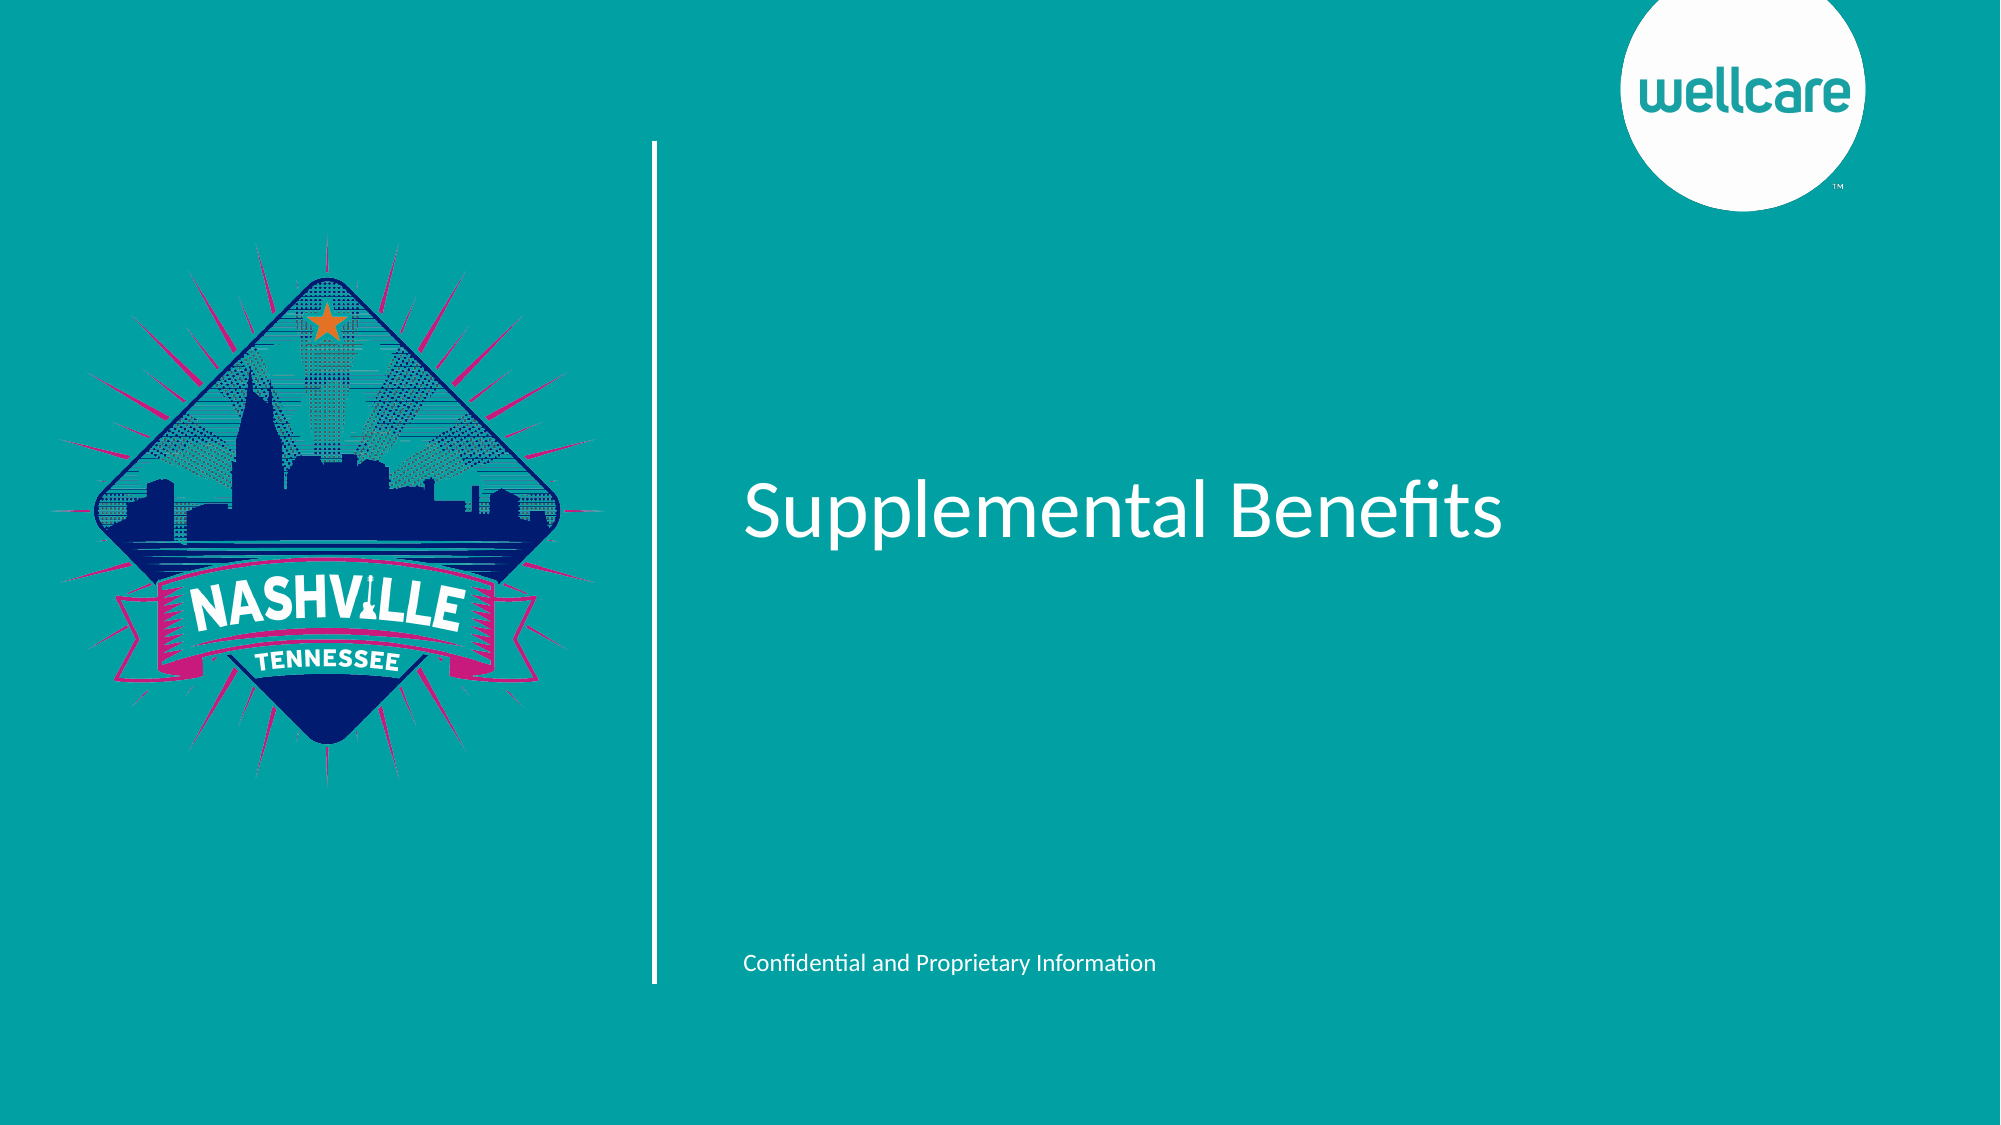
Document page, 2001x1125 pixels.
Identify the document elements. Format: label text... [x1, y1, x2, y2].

picture [1616, 0, 1870, 216]
picture [49, 233, 605, 789]
title Supplemental Benefits [728, 415, 1870, 607]
